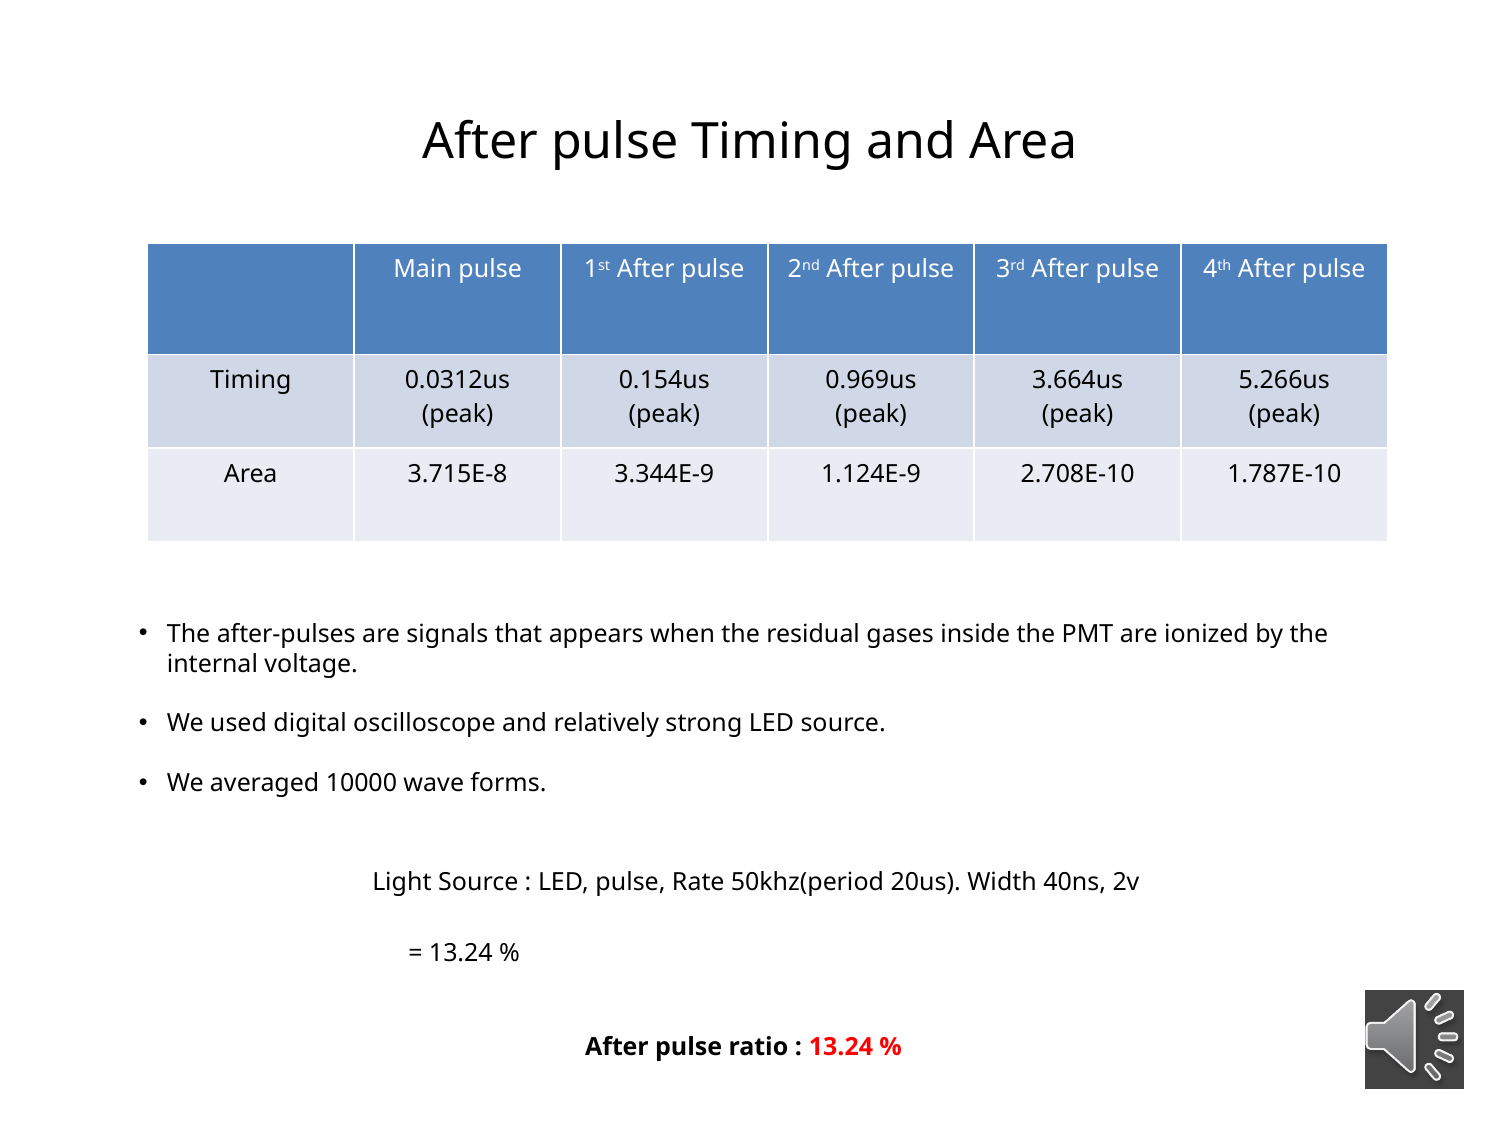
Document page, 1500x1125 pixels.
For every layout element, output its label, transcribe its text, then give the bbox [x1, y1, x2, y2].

table_cell 1.787E-10 [1182, 449, 1387, 541]
table_cell 3.344E-9 [562, 449, 767, 541]
table_cell 0.0312us (peak) [355, 355, 560, 447]
picture [1364, 989, 1465, 1090]
table_cell 2.708E-10 [975, 449, 1180, 541]
table_header 2nd After pulse [769, 244, 973, 354]
table_header 3rd After pulse [975, 244, 1180, 354]
table_cell 0.969us (peak) [769, 355, 973, 447]
table_cell 1.124E-9 [769, 449, 973, 541]
table_header Main pulse [355, 244, 560, 354]
table_header 4th After pulse [1182, 244, 1387, 354]
text_box Light Source : LED, pulse, Rate 50khz(period 20us). Width 40ns, 2v [357, 857, 1173, 903]
table_cell Timing [148, 355, 353, 447]
text_box The after-pulses are signals that appears when the residual gases inside the PMT are ionized by the internal voltage. We used digital oscilloscope and relatively strong LED source. We averaged 10000 wave forms. [123, 609, 1388, 805]
table_cell Area [148, 449, 353, 541]
table_cell 0.154us (peak) [562, 355, 767, 447]
table_cell 3.664us (peak) [975, 355, 1180, 447]
table_header 1st After pulse [562, 244, 767, 354]
table_header [148, 244, 353, 354]
table_cell 3.715E-8 [355, 449, 560, 541]
title After pulse Timing and Area [75, 45, 1425, 233]
text_box After pulse ratio : 13.24 % [570, 1023, 960, 1068]
table_cell 5.266us (peak) [1182, 355, 1387, 447]
